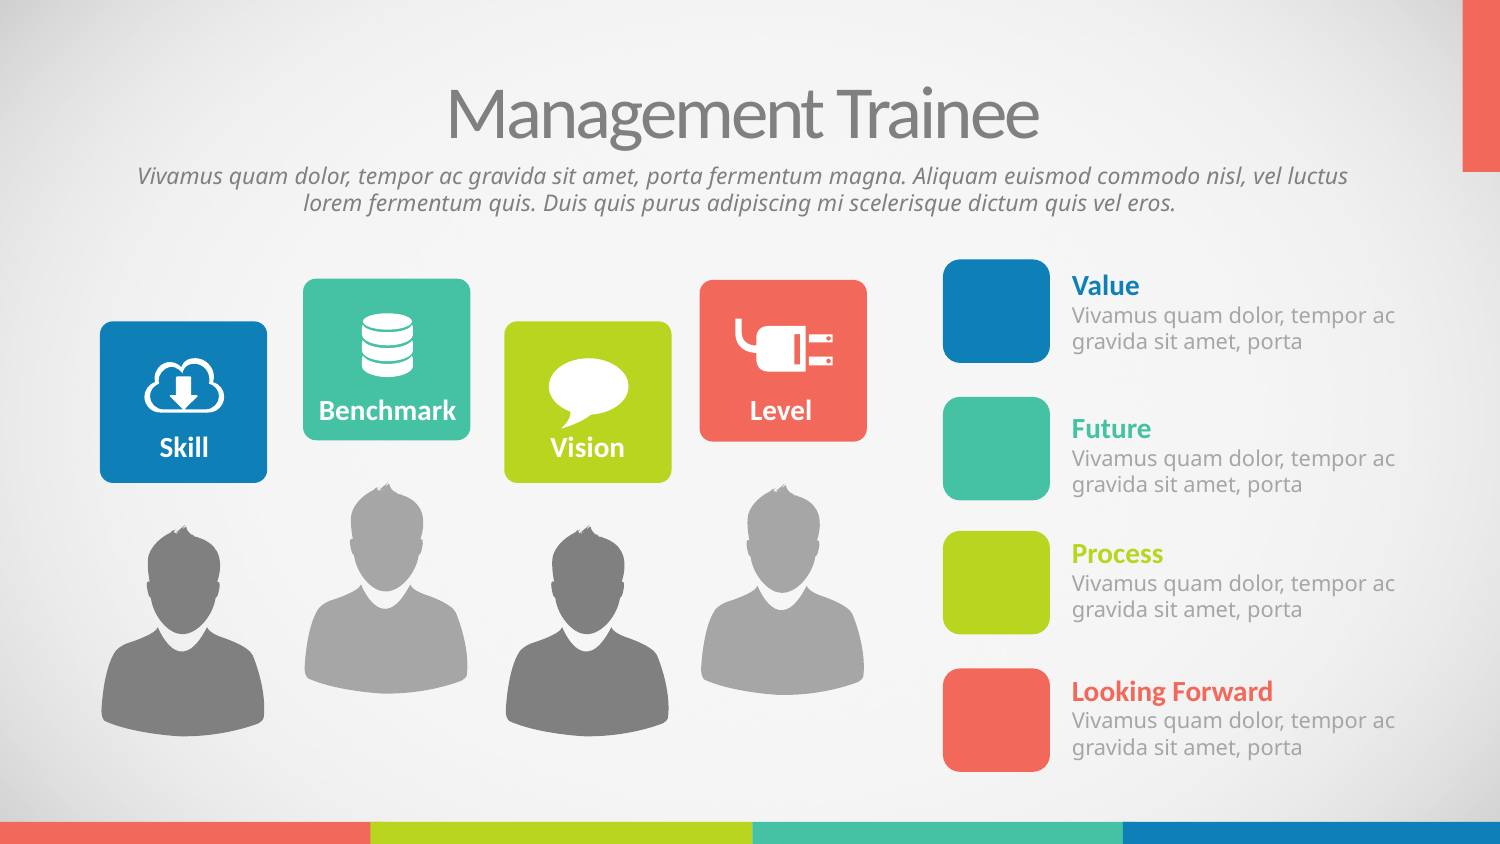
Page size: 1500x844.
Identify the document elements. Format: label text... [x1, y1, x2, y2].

text_box Looking Forward Vivamus quam dolor, tempor ac gravida sit amet, porta [1057, 664, 1425, 767]
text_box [735, 318, 833, 372]
text_box Vision [494, 421, 682, 471]
text_box Value Vivamus quam dolor, tempor ac gravida sit amet, porta [1057, 259, 1425, 362]
text_box [300, 276, 473, 383]
text_box [144, 358, 225, 413]
text_box Vivamus quam dolor, tempor ac gravida sit amet, porta fermentum magna. Aliquam euismod commodo nisl, vel luctus lorem fermentum quis. Duis quis purus adipiscing mi scelerisque dictum quis vel eros. [99, 157, 1388, 220]
text_box [502, 319, 674, 421]
text_box Skill [90, 421, 279, 471]
picture [0, 0, 1500, 821]
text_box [361, 312, 414, 378]
text_box Benchmark [293, 383, 482, 434]
text_box [940, 394, 1053, 503]
text_box [940, 257, 1053, 365]
text_box [502, 471, 674, 486]
text_box Management Trainee [438, 59, 1050, 157]
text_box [700, 483, 868, 697]
text_box [940, 528, 1053, 637]
text_box [697, 277, 869, 383]
text_box Level [687, 383, 875, 434]
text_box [304, 481, 471, 695]
text_box [97, 319, 270, 421]
text_box [548, 358, 629, 421]
text_box Future Vivamus quam dolor, tempor ac gravida sit amet, porta [1057, 402, 1425, 505]
text_box Process Vivamus quam dolor, tempor ac gravida sit amet, porta [1057, 527, 1425, 630]
text_box [940, 666, 1053, 775]
text_box [302, 434, 471, 443]
text_box [698, 434, 868, 444]
text_box [97, 471, 270, 486]
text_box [101, 524, 268, 738]
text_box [505, 524, 672, 738]
